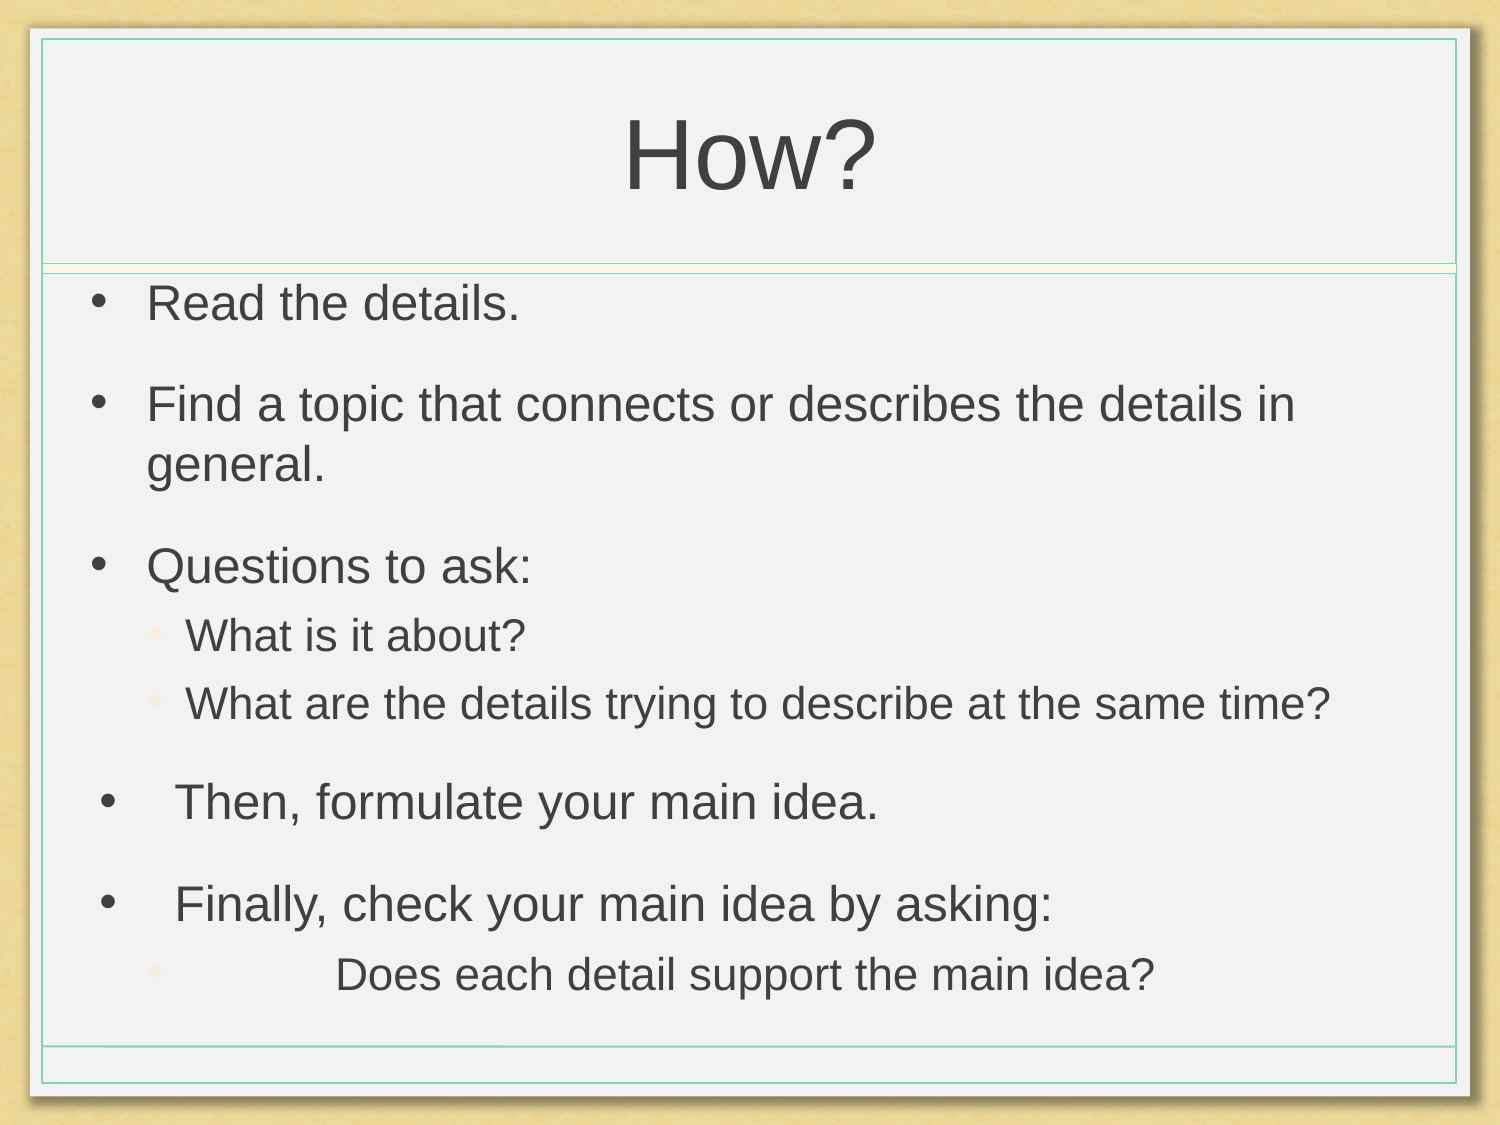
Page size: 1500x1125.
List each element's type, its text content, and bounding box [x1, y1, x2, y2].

list Read the details. Find a topic that connects or describes the details in general. Questions to ask: What is it about? What are the details trying to describe at the same time? Then, formulate your main idea. Finally, check your main idea by asking: Does each detail support the main idea? [75, 262, 1425, 1048]
title How? [147, 40, 1353, 260]
